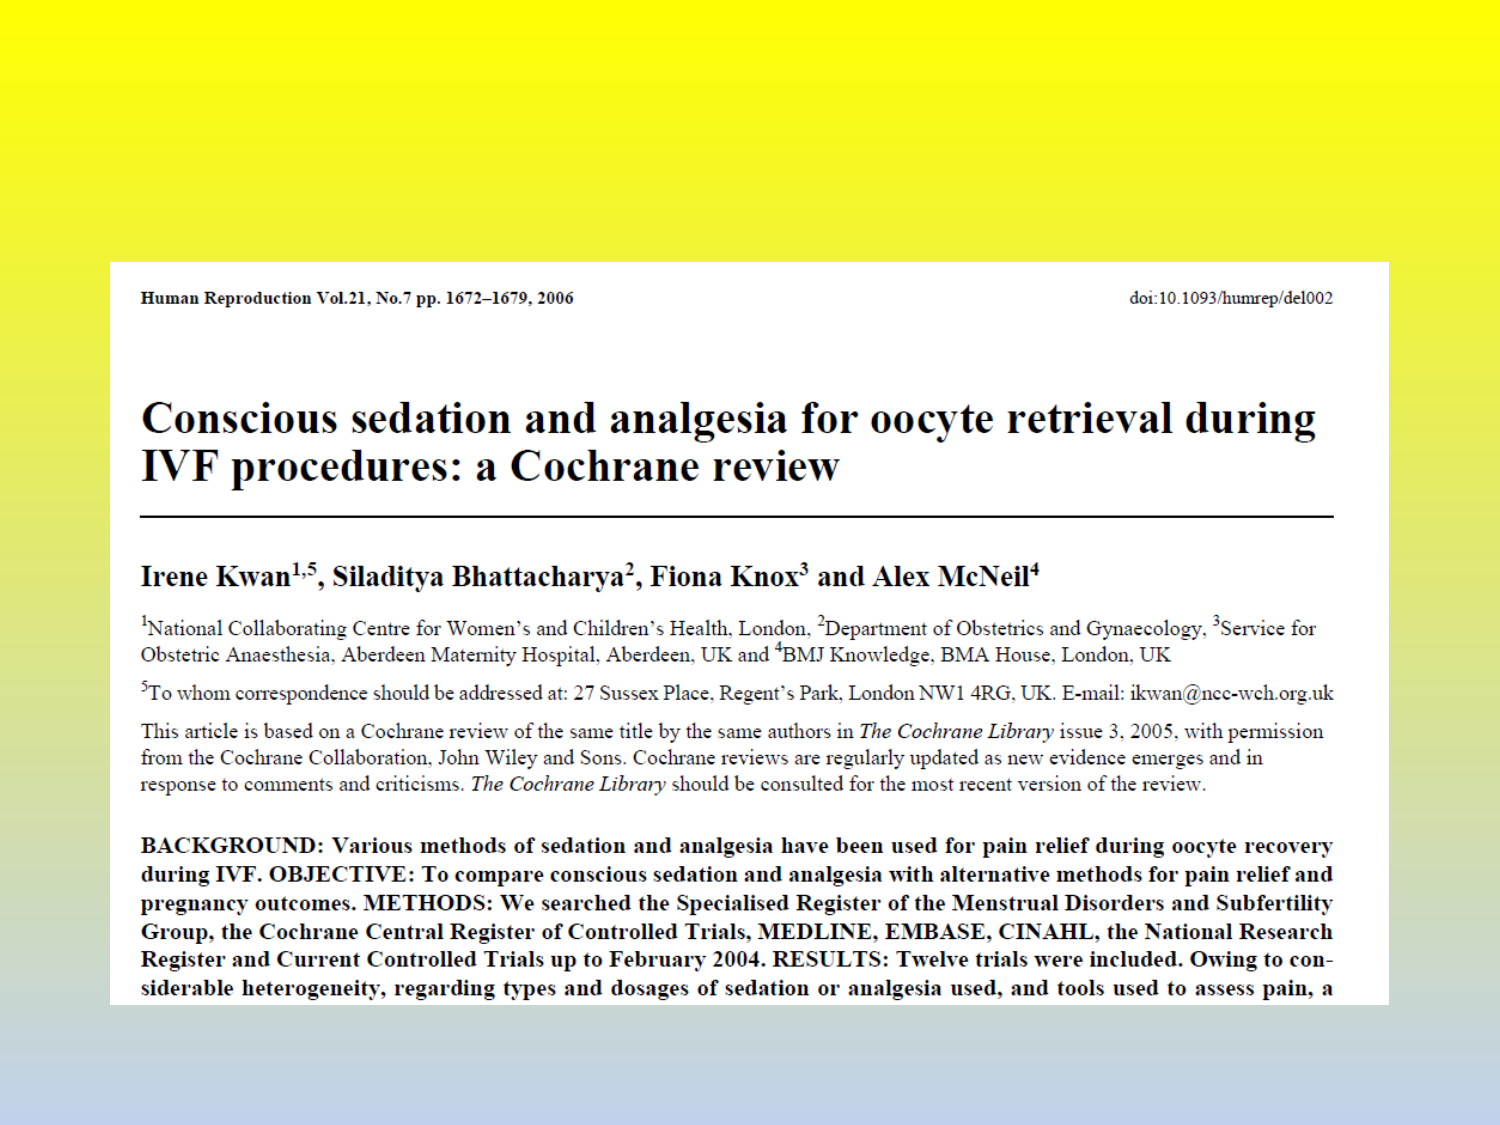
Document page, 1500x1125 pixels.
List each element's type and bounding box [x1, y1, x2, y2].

list [110, 262, 1390, 1006]
